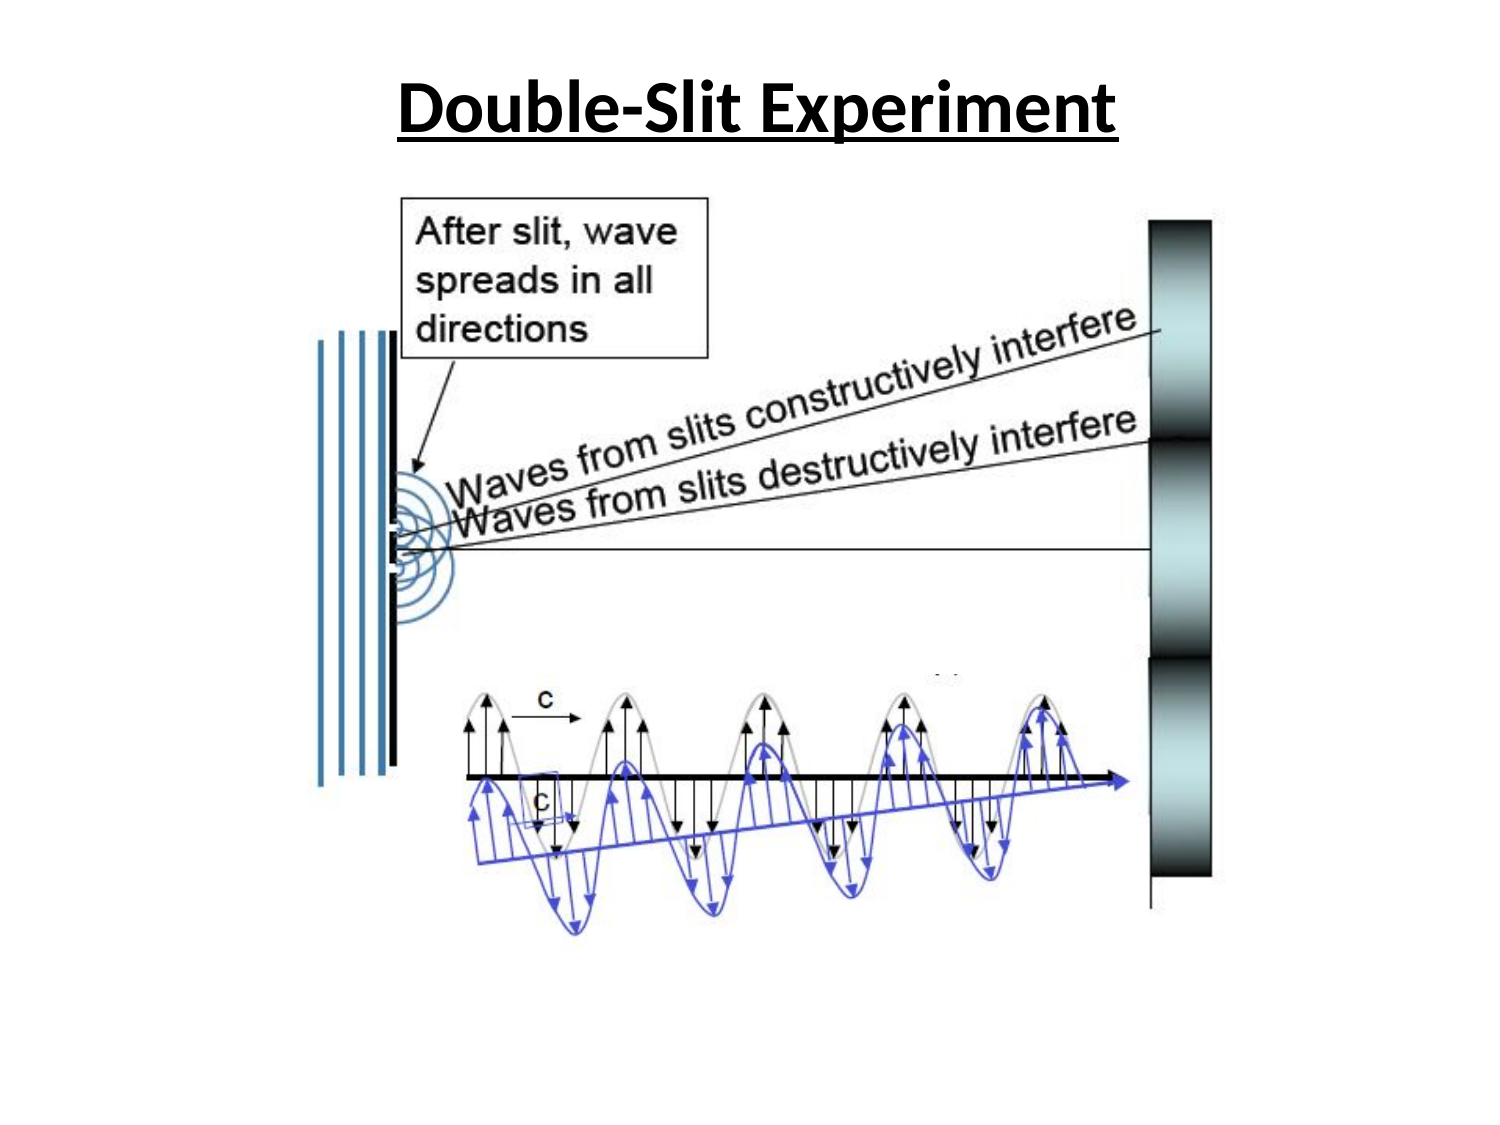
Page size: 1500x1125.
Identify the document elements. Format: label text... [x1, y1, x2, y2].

text_box Double-Slit Experiment [382, 49, 1134, 148]
picture [249, 149, 1265, 952]
